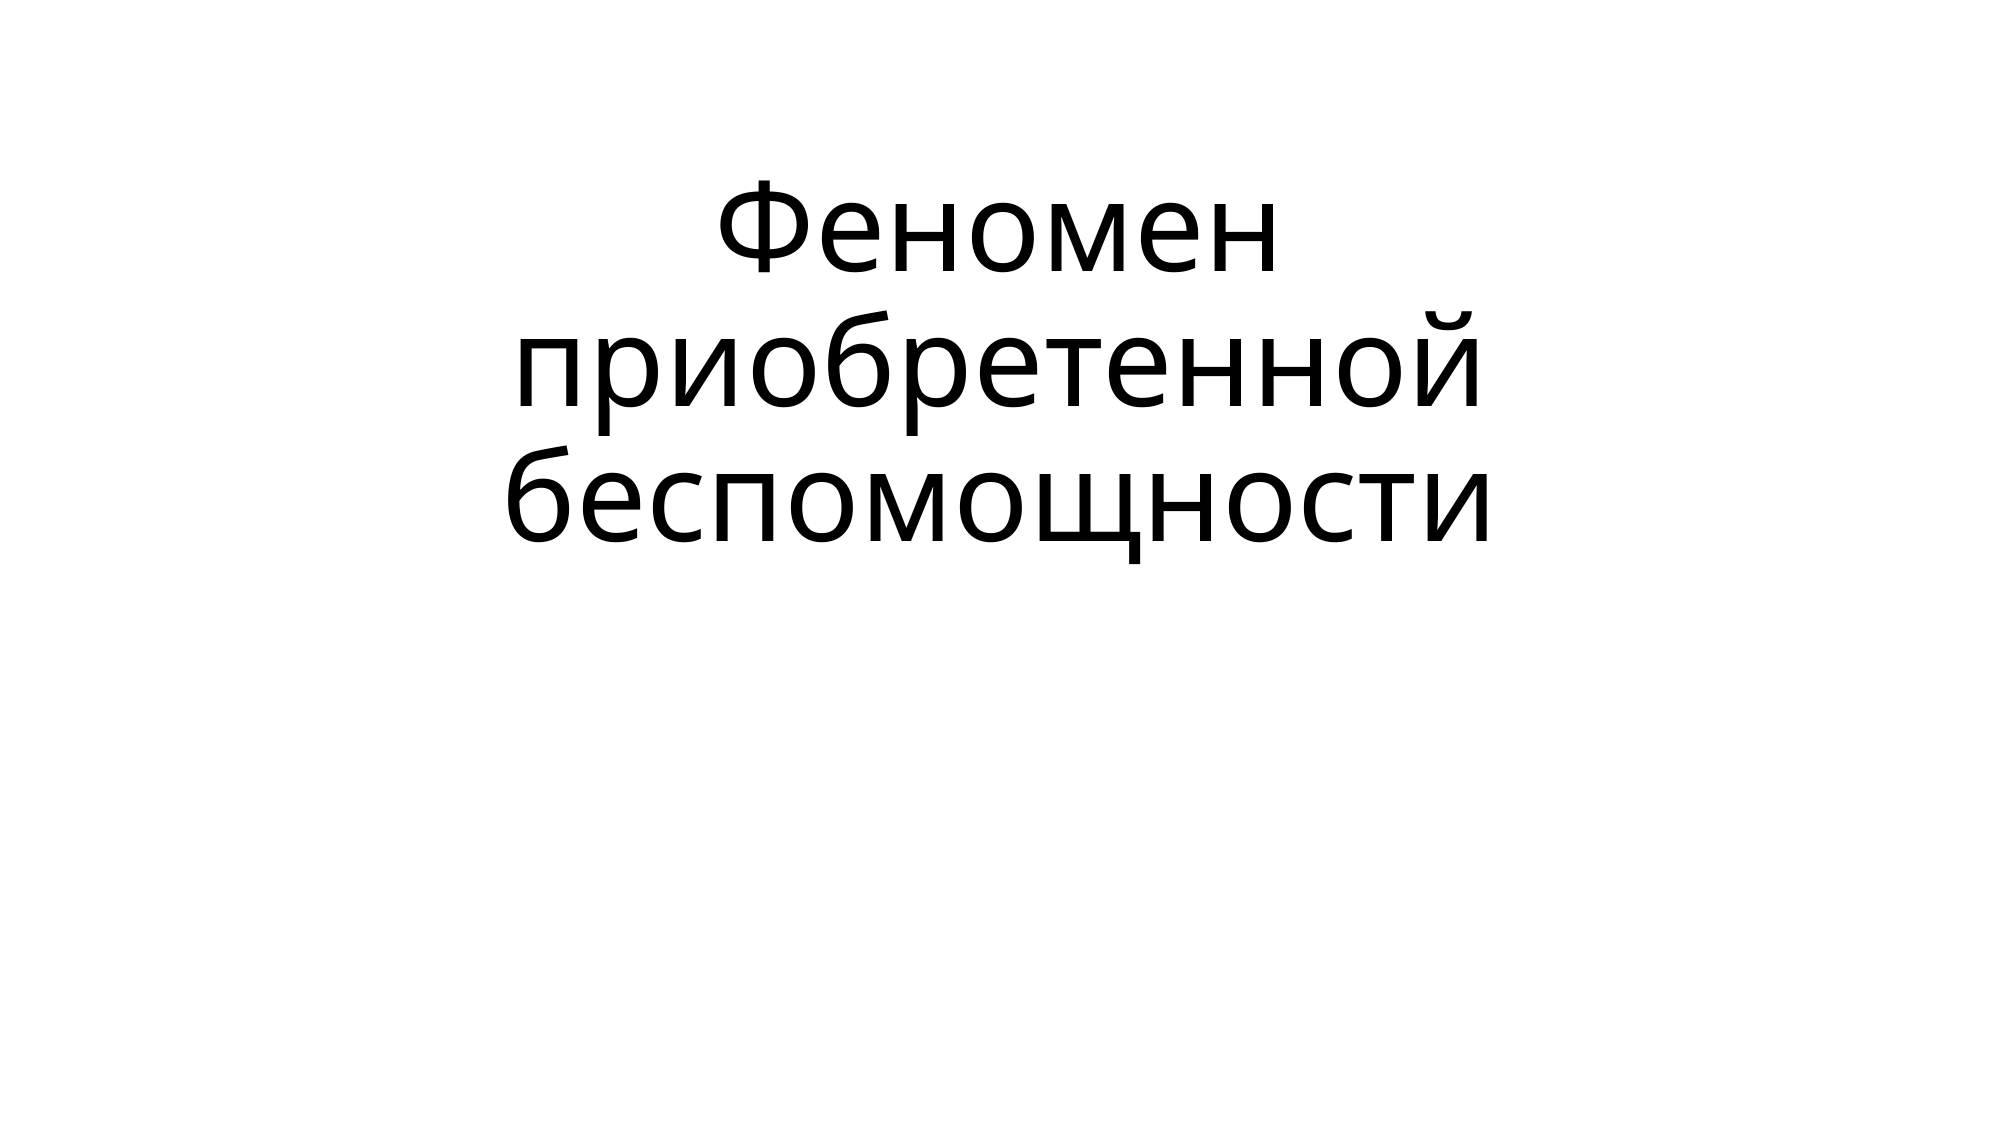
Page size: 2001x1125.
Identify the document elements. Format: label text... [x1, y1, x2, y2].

title Феномен приобретенной беспомощности [249, 184, 1750, 576]
